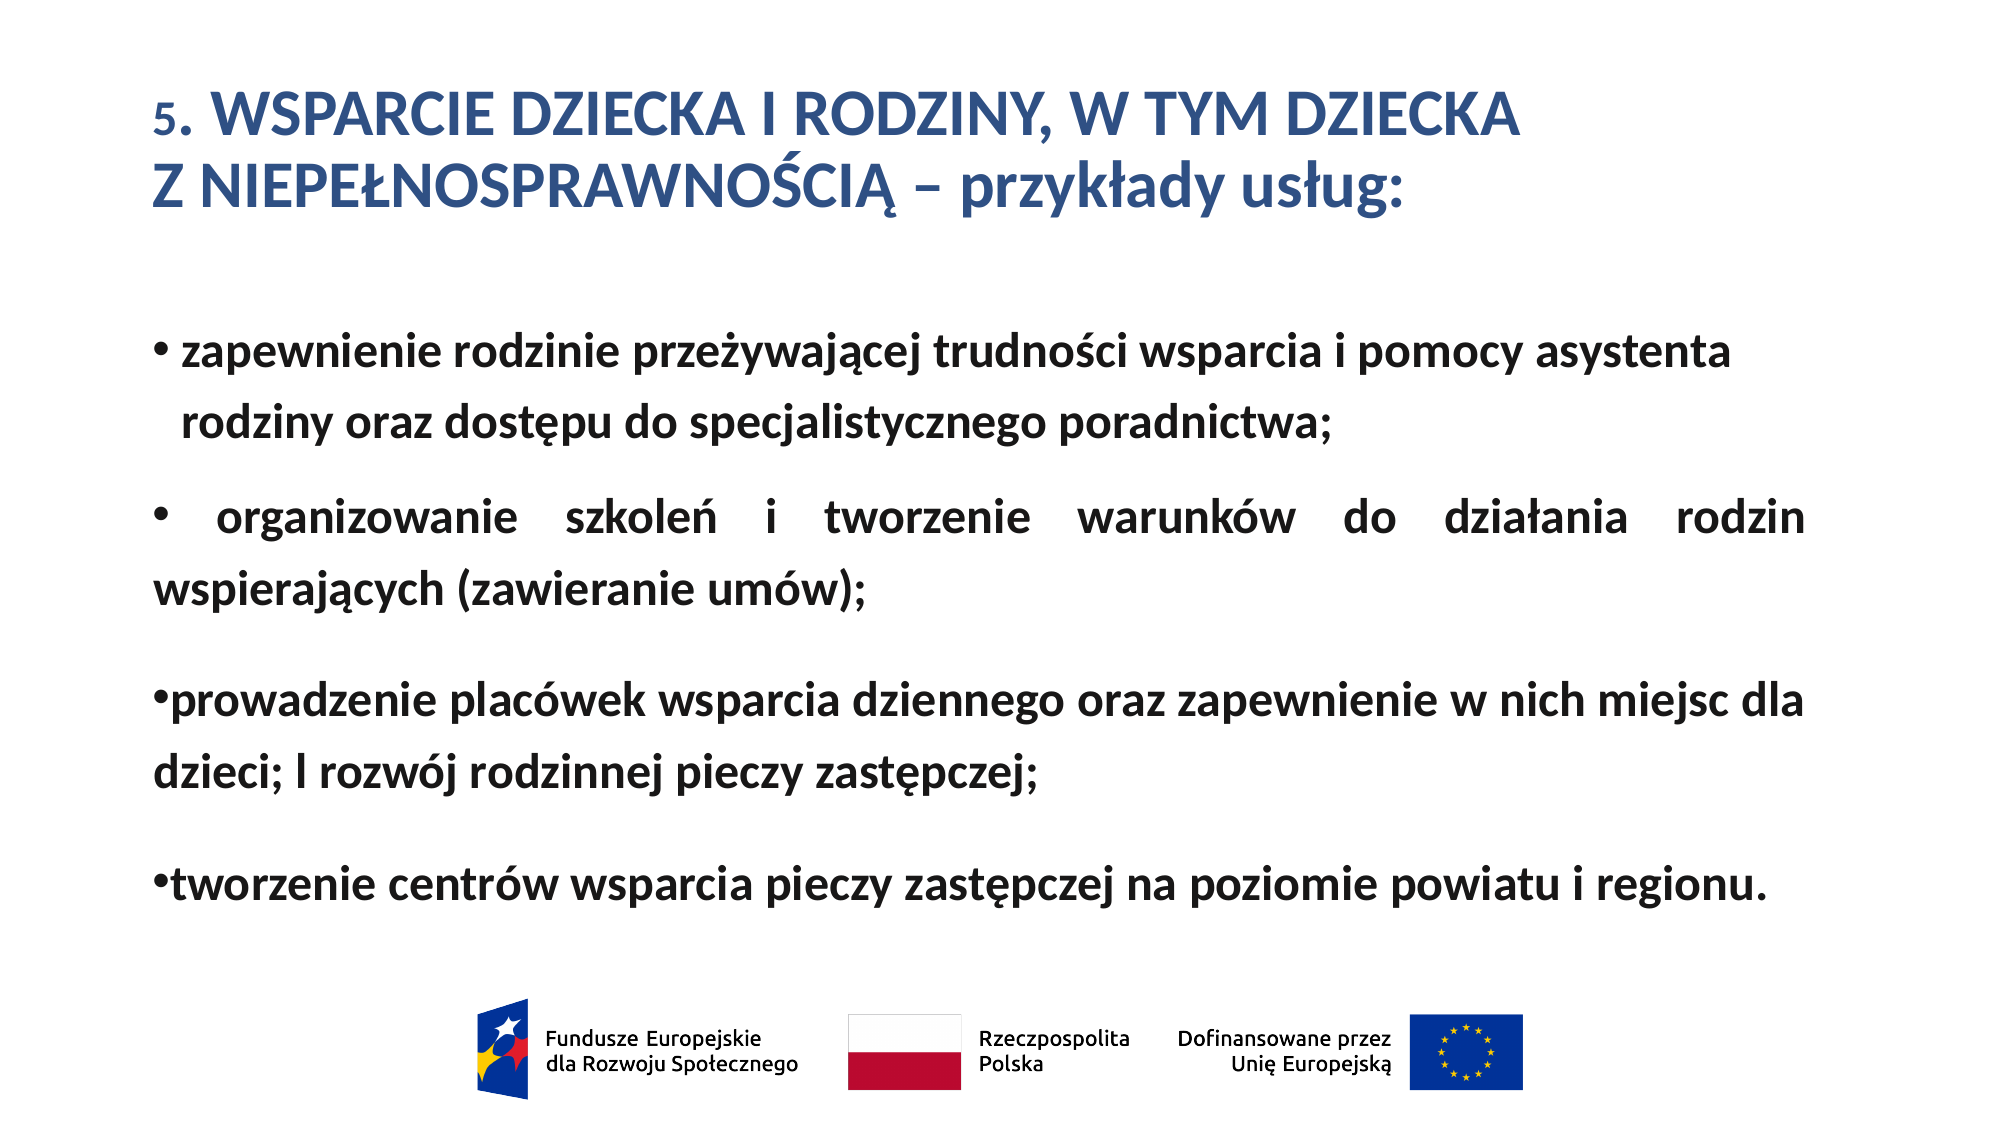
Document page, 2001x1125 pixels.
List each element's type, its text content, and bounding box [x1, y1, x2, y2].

picture [452, 973, 1548, 1125]
title 5. WSPARCIE DZIECKA I RODZINY, W TYM DZIECKA Z NIEPEŁNOSPRAWNOŚCIĄ – przykłady usług: [137, 59, 1863, 240]
list zapewnienie rodzinie przeżywającej trudności wsparcia i pomocy asystenta rodziny oraz dostępu do specjalistycznego poradnictwa; organizowanie szkoleń i tworzenie warunków do działania rodzin wspierających (zawieranie umów); prowadzenie placówek wsparcia dziennego oraz zapewnienie w nich miejsc dla dzieci; l rozwój rodzinnej pieczy zastępczej; tworzenie centrów wsparcia pieczy zastępczej na poziomie powiatu i regionu. [137, 299, 1863, 1014]
